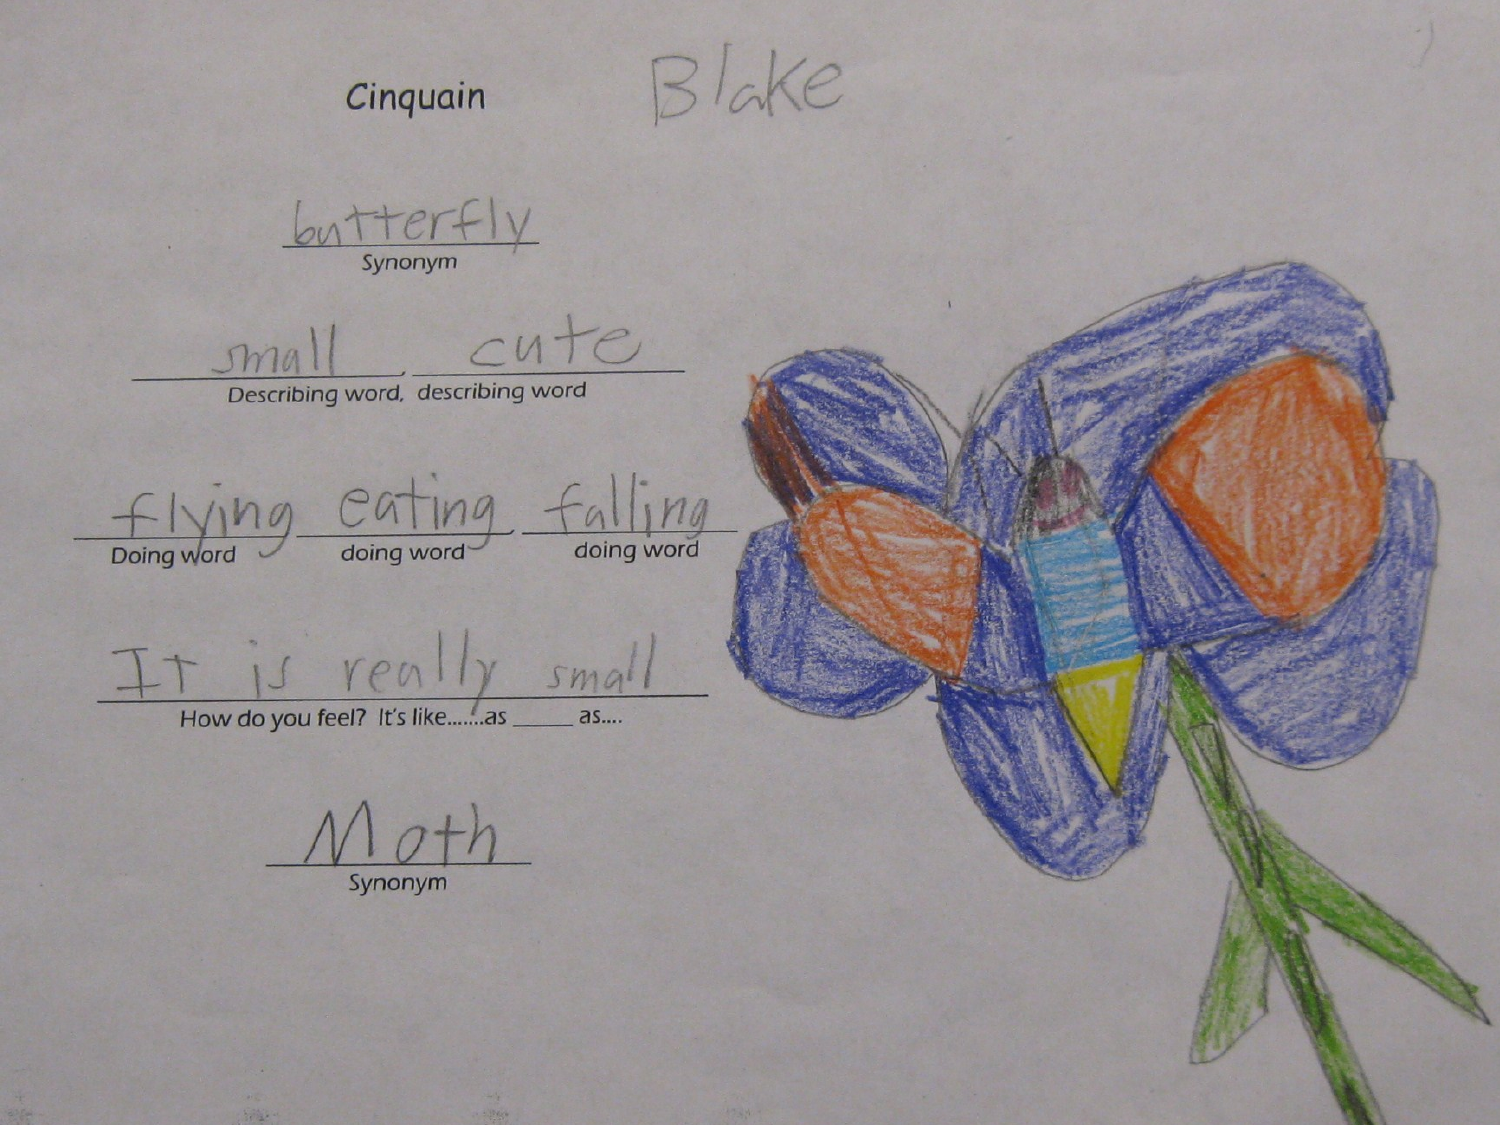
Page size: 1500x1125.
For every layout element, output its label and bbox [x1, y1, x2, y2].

list [0, 0, 1500, 1125]
